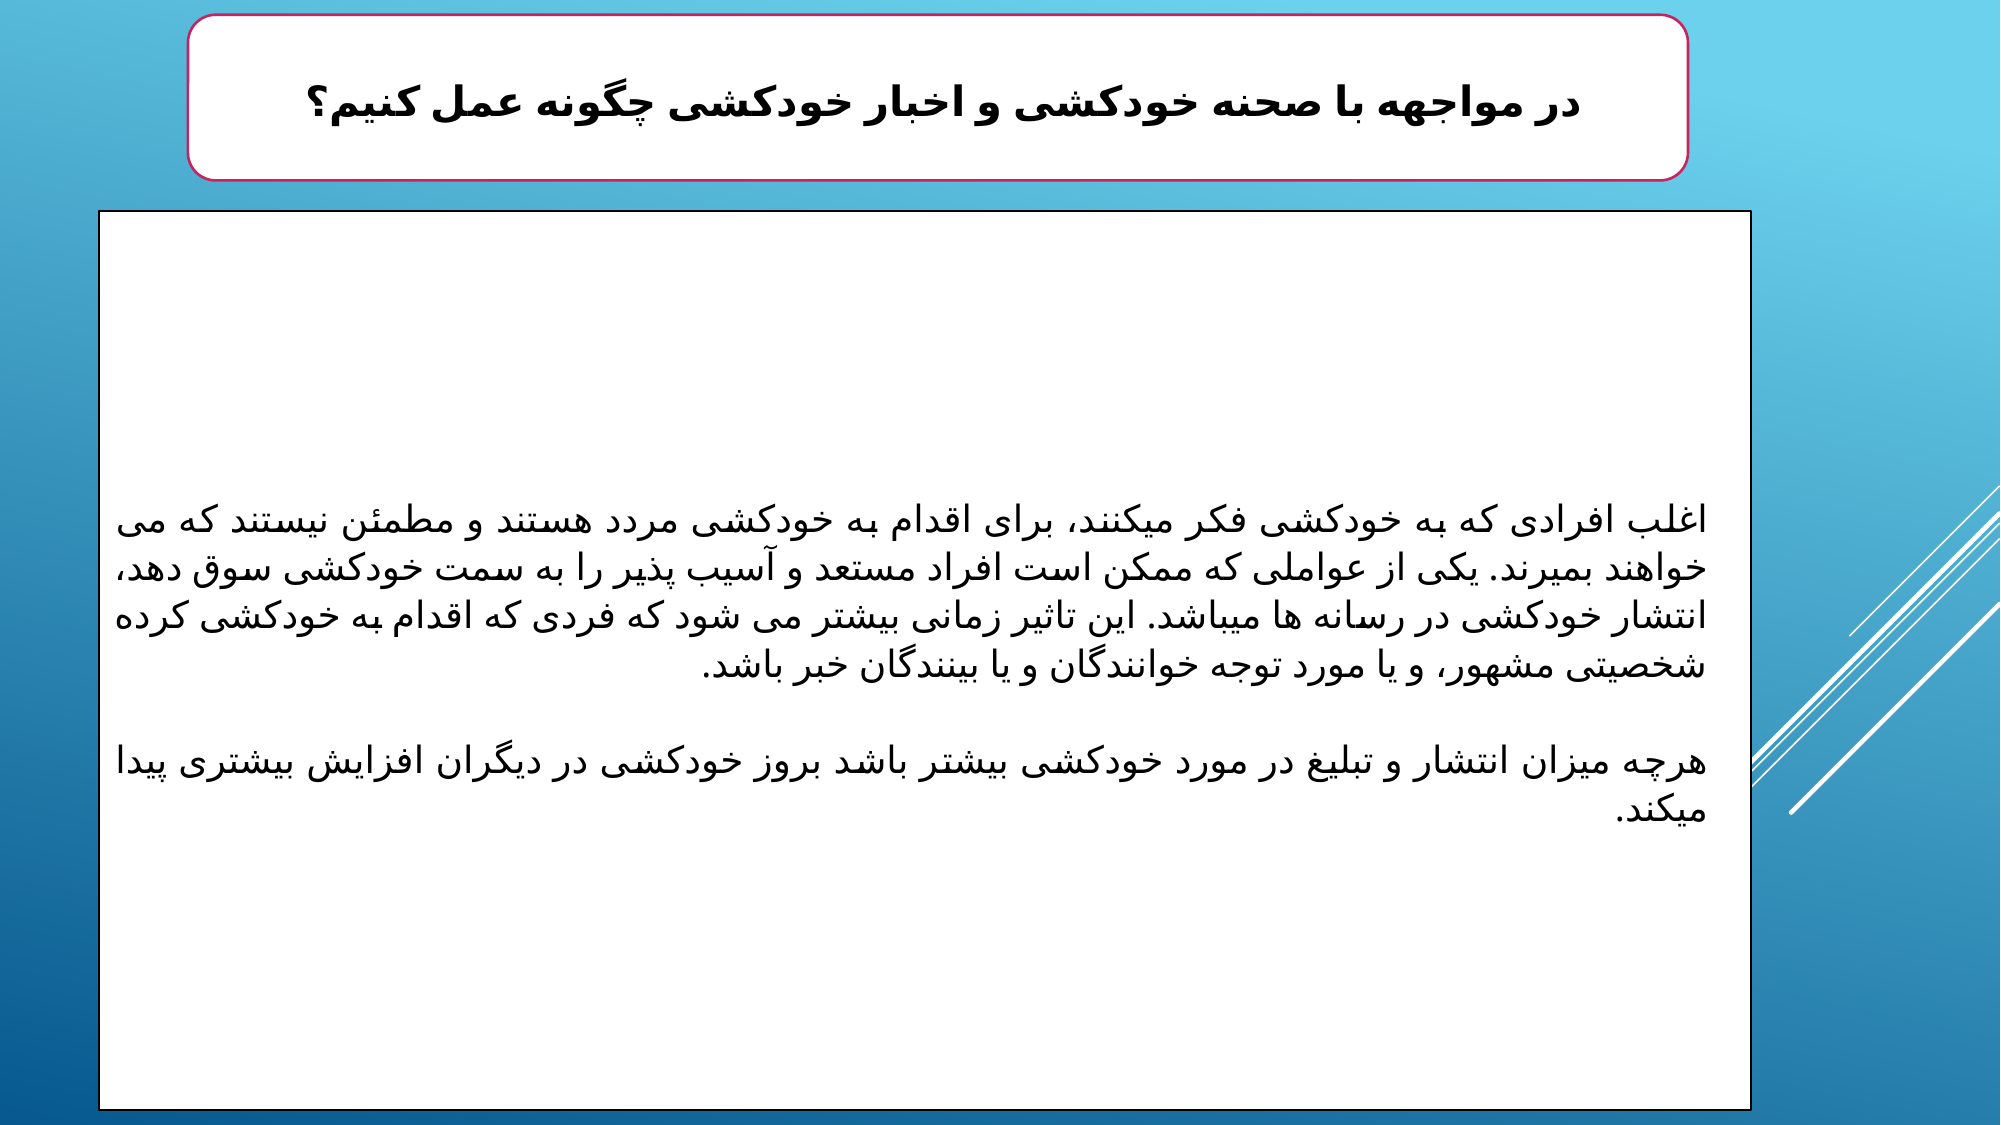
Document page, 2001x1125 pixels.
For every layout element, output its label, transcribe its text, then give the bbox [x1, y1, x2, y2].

text_box در مواجهه با صحنه خودکشی و اخبار خودکشی چگونه عمل کنیم؟ [186, 13, 1690, 182]
list اغلب افرادی که به خودکشی فکر میکنند، برای اقدام به خودکشی مردد هستند و مطمئن نیستند که می خواهند بمیرند. یکی از عواملی که ممکن است افراد مستعد و آسیب پذیر را به سمت خودکشی سوق دهد، انتشار خودکشی در رسانه ها میباشد. این تاثیر زمانی بیشتر می شود که فردی که اقدام به خودکشی کرده شخصیتی مشهور، و یا مورد توجه خوانندگان و یا بینندگان خبر باشد. هرچه میزان انتشار و تبلیغ در مورد خودکشی بیشتر باشد بروز خودکشی در دیگران افزایش بیشتری پیدا میکند. [98, 210, 1752, 1111]
